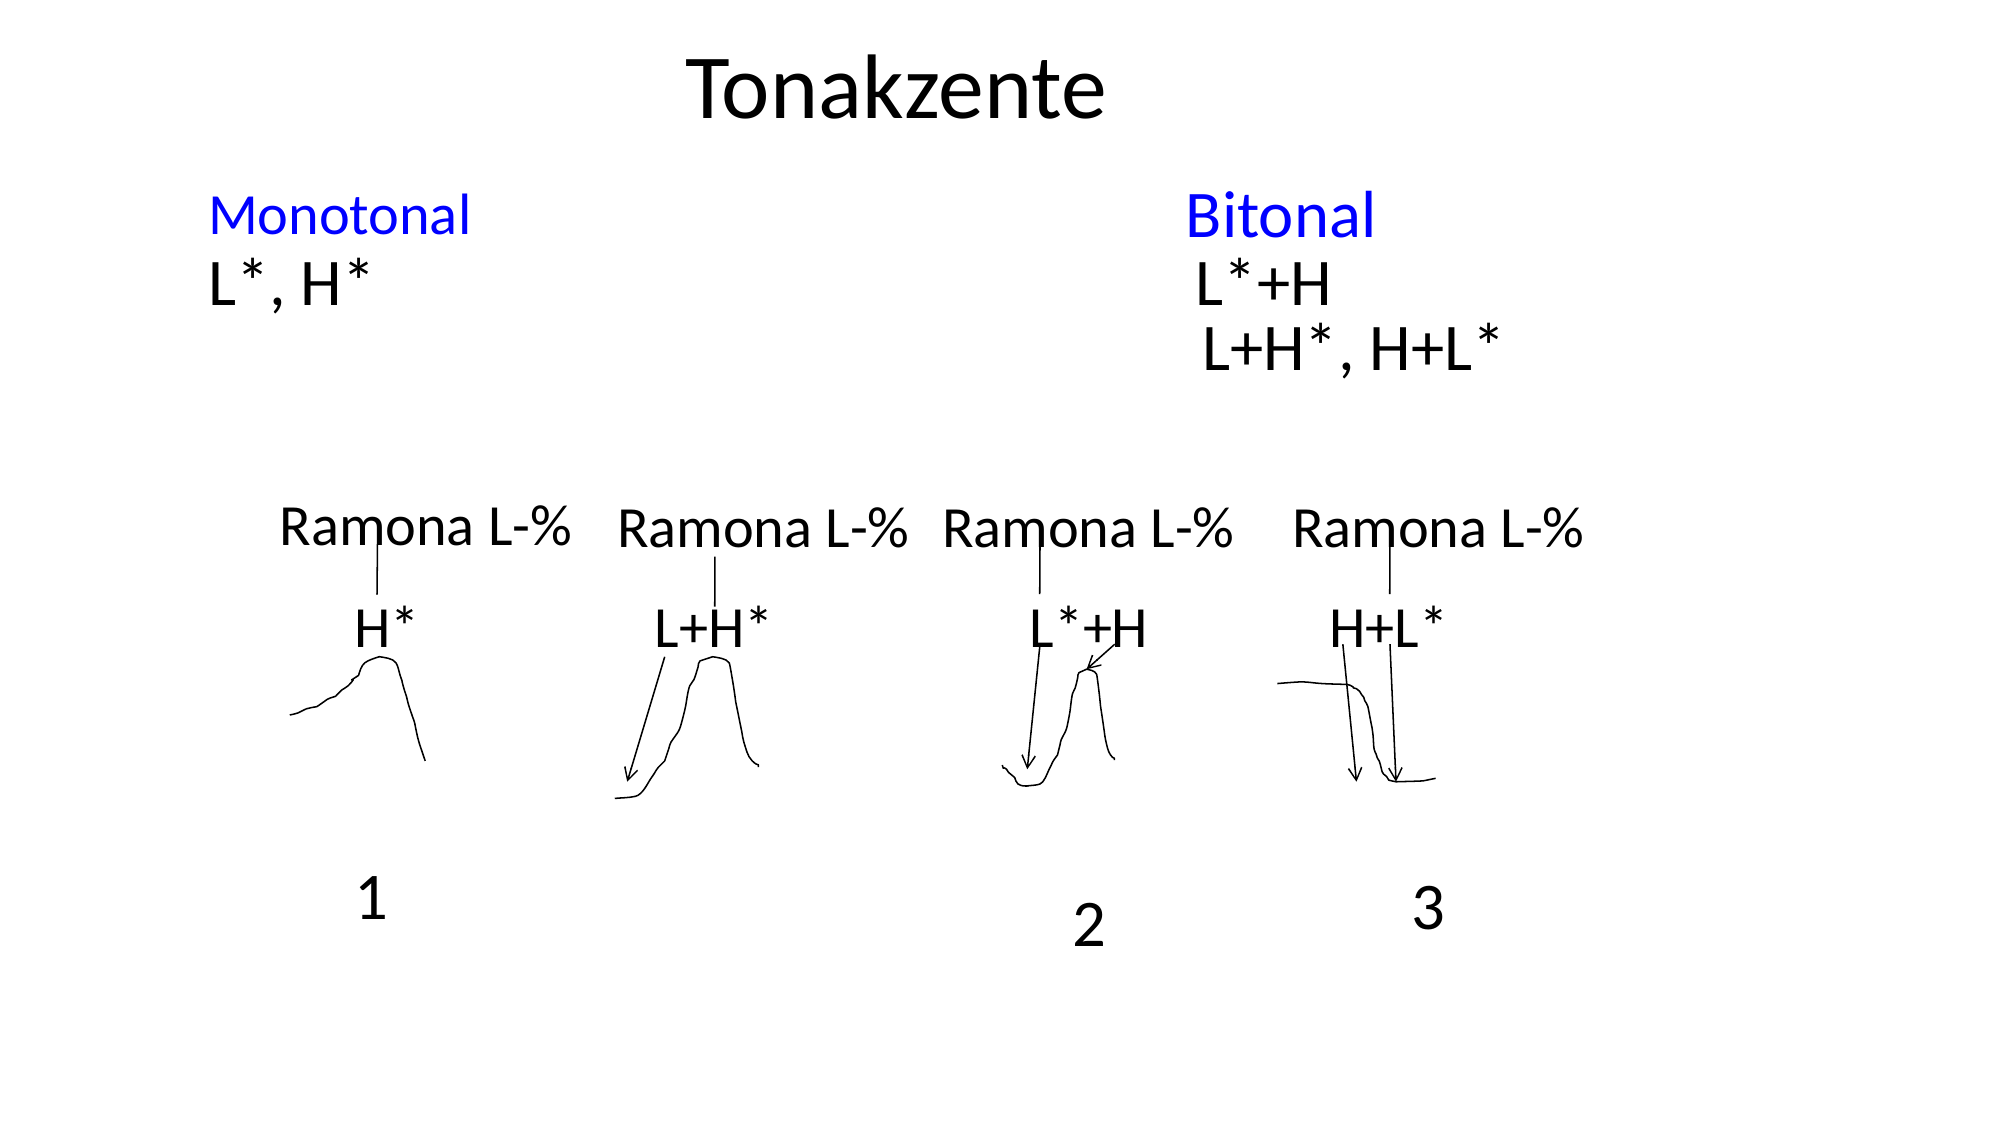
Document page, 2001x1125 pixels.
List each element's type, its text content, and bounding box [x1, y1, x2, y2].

text_box L*+H [1181, 231, 1590, 327]
text_box L+H*, H+L* [1187, 296, 1647, 392]
text_box 3 [1396, 855, 1460, 951]
text_box 1 [340, 845, 404, 940]
text_box Bitonal [1171, 162, 1580, 258]
text_box L*, H* [193, 231, 419, 327]
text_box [264, 479, 1602, 799]
text_box Tonakzente [670, 20, 1123, 145]
text_box Monotonal [193, 169, 506, 255]
text_box 2 [1057, 872, 1122, 968]
